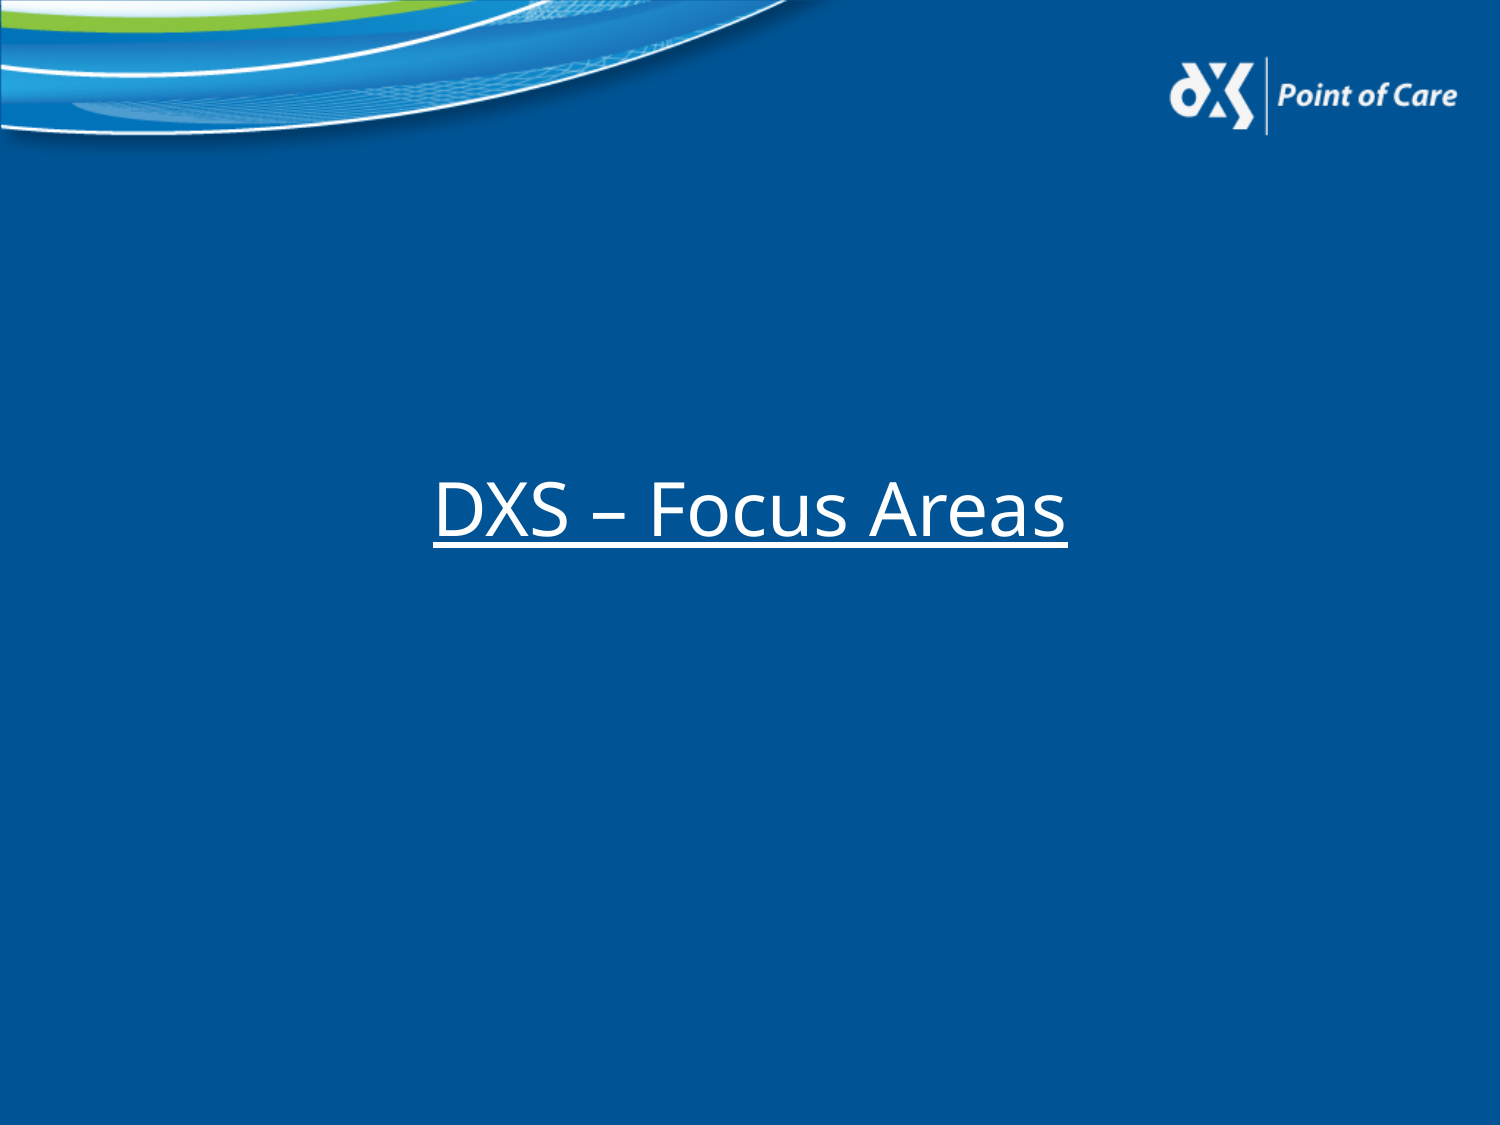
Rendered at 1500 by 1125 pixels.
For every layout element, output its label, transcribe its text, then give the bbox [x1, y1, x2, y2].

picture [0, 0, 1500, 1125]
text_box DXS – Focus Areas [65, 464, 1435, 661]
